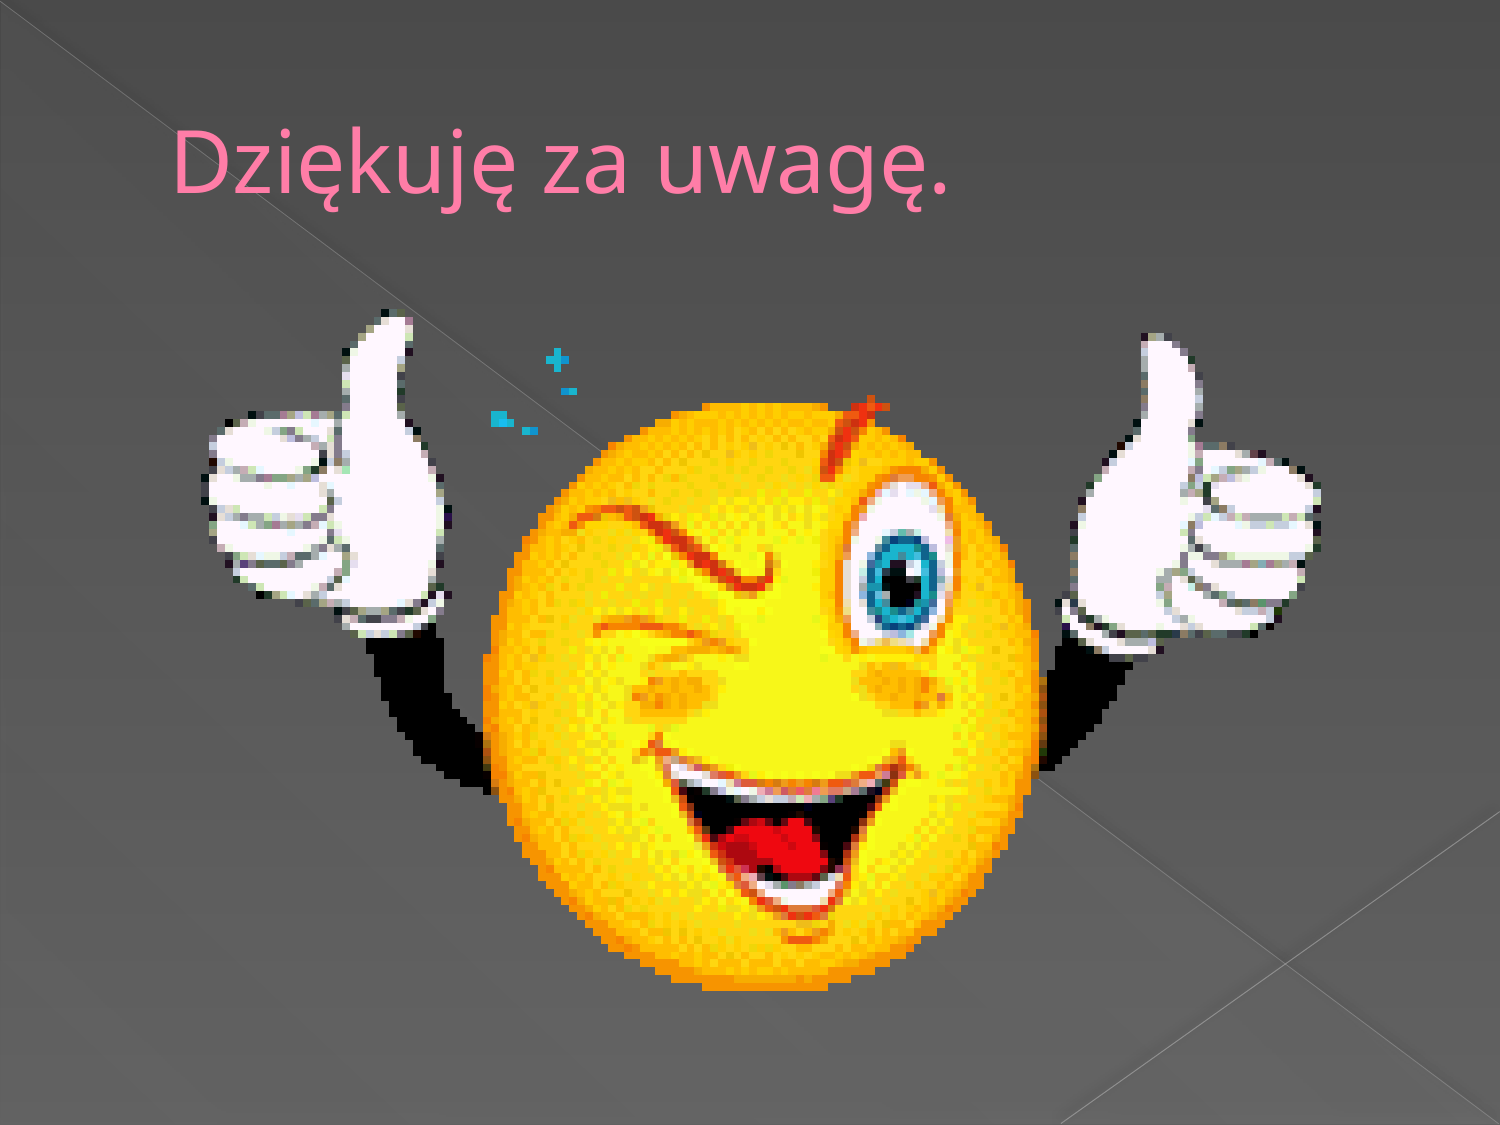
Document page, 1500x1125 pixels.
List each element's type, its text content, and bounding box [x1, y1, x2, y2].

picture [194, 302, 1329, 999]
title Dziękuję za uwagę. [75, 43, 1425, 274]
